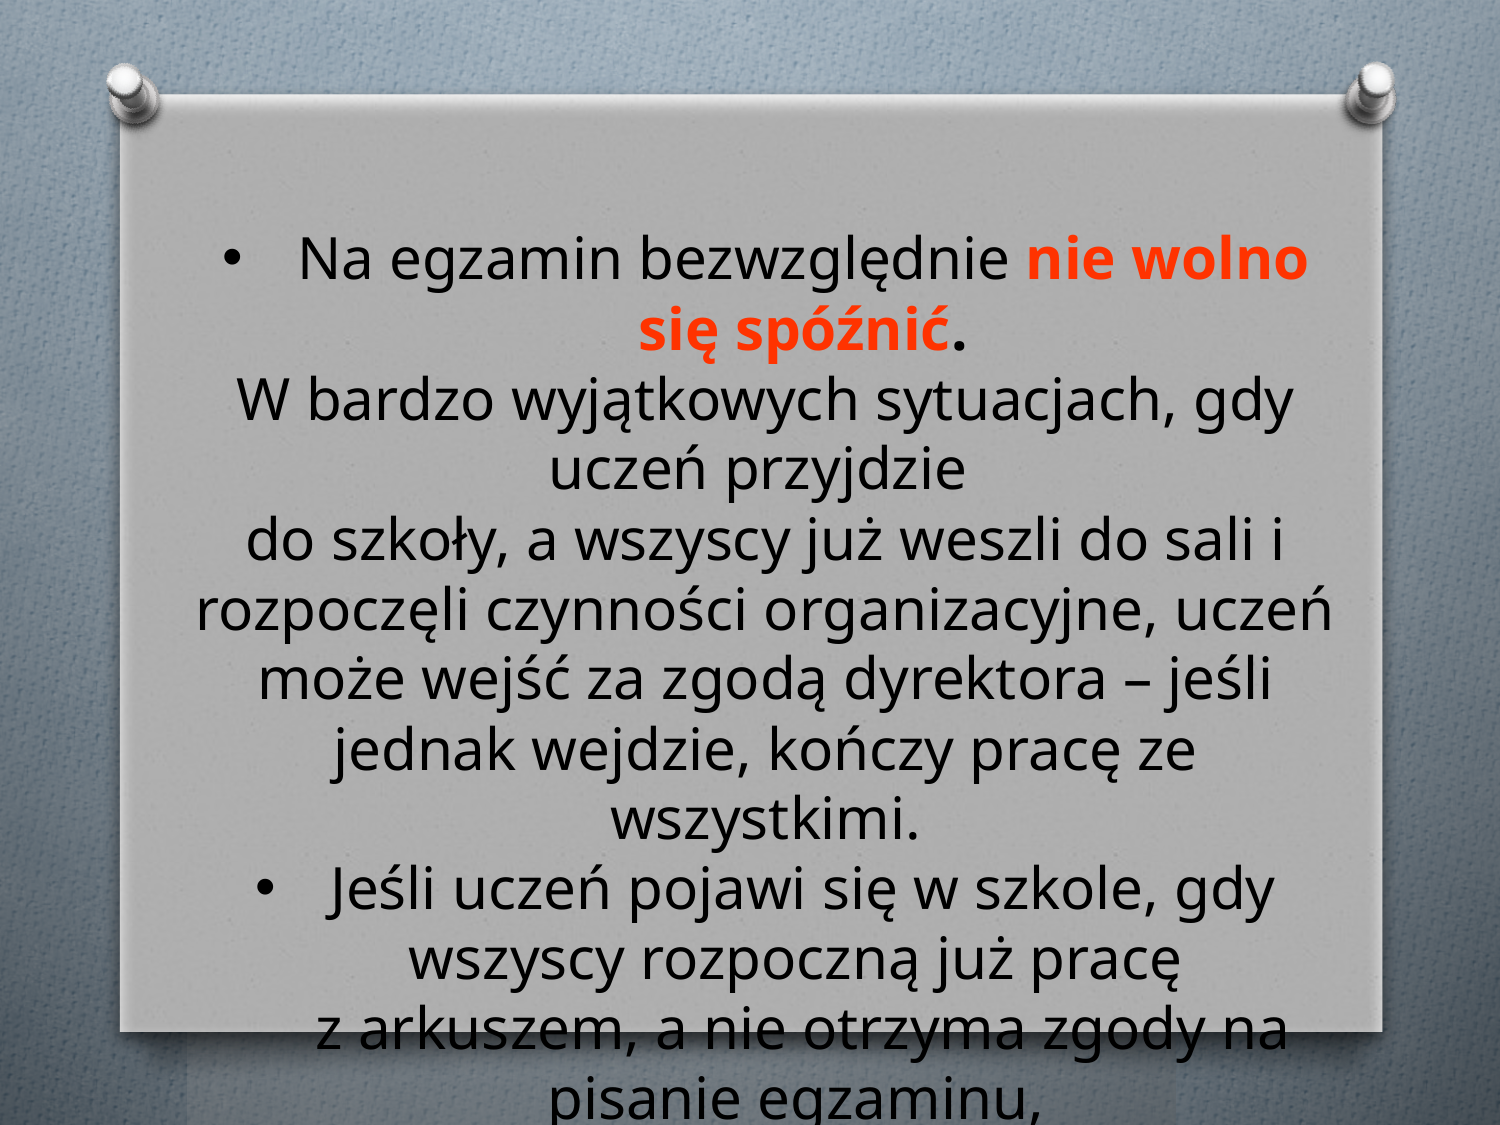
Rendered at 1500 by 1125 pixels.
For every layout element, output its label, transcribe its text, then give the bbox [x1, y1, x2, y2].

text_box Na egzamin bezwzględnie nie wolno się spóźnić. W bardzo wyjątkowych sytuacjach, gdy uczeń przyjdzie do szkoły, a wszyscy już weszli do sali i rozpoczęli czynności organizacyjne, uczeń może wejść za zgodą dyrektora – jeśli jednak wejdzie, kończy pracę ze wszystkimi. Jeśli uczeń pojawi się w szkole, gdy wszyscy rozpoczną już pracę z arkuszem, a nie otrzyma zgody na pisanie egzaminu, musi napisać egzamin w dodatkowym terminie. [167, 214, 1365, 1125]
picture [1317, 35, 1439, 156]
picture [75, 29, 198, 153]
